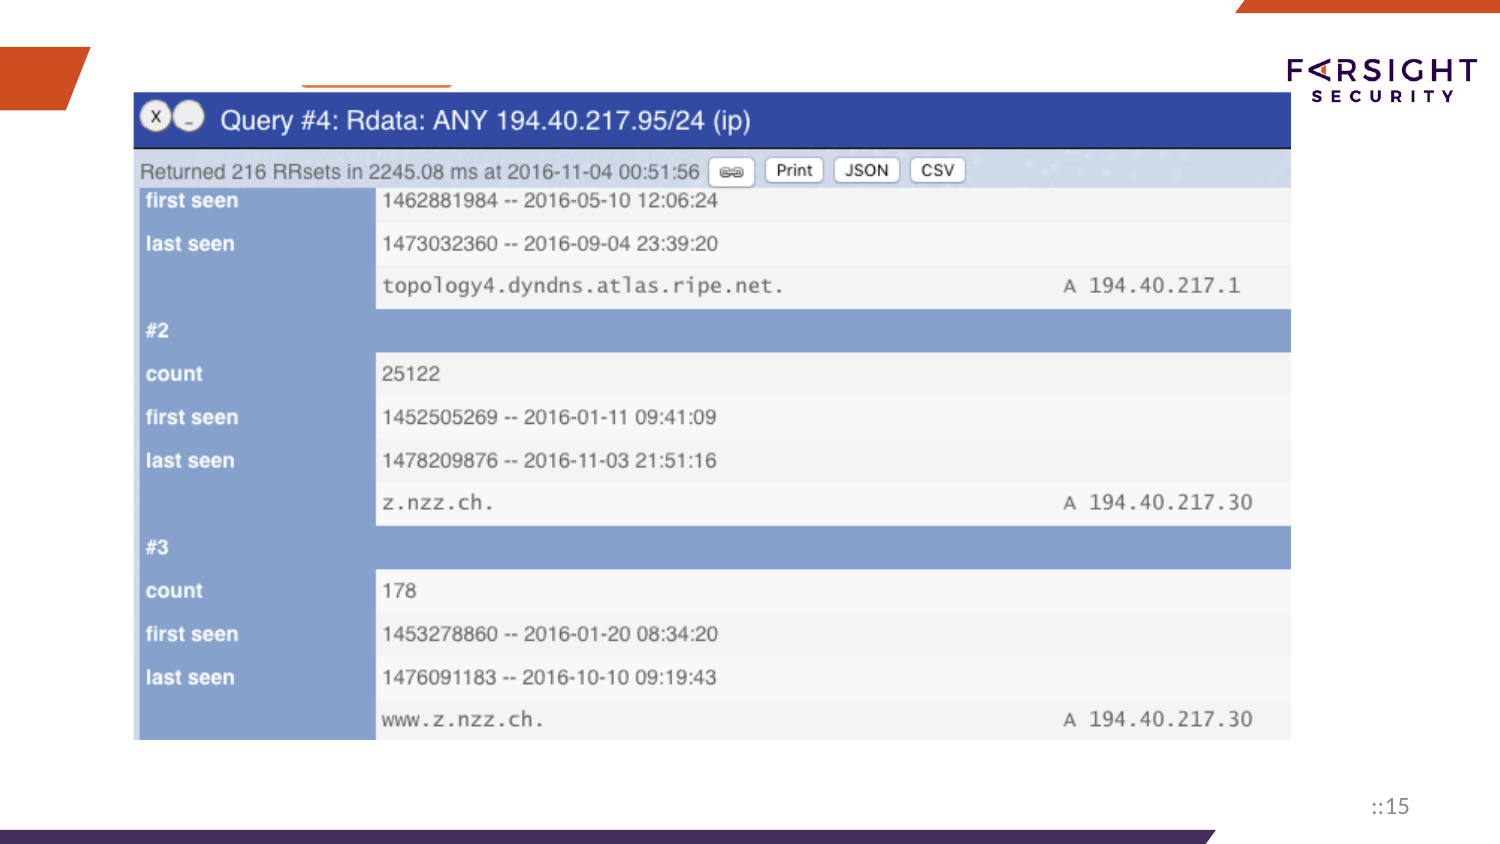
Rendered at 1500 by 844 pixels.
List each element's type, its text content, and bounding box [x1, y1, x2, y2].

picture [124, 29, 1500, 740]
slide_number ::15 [1074, 782, 1425, 828]
